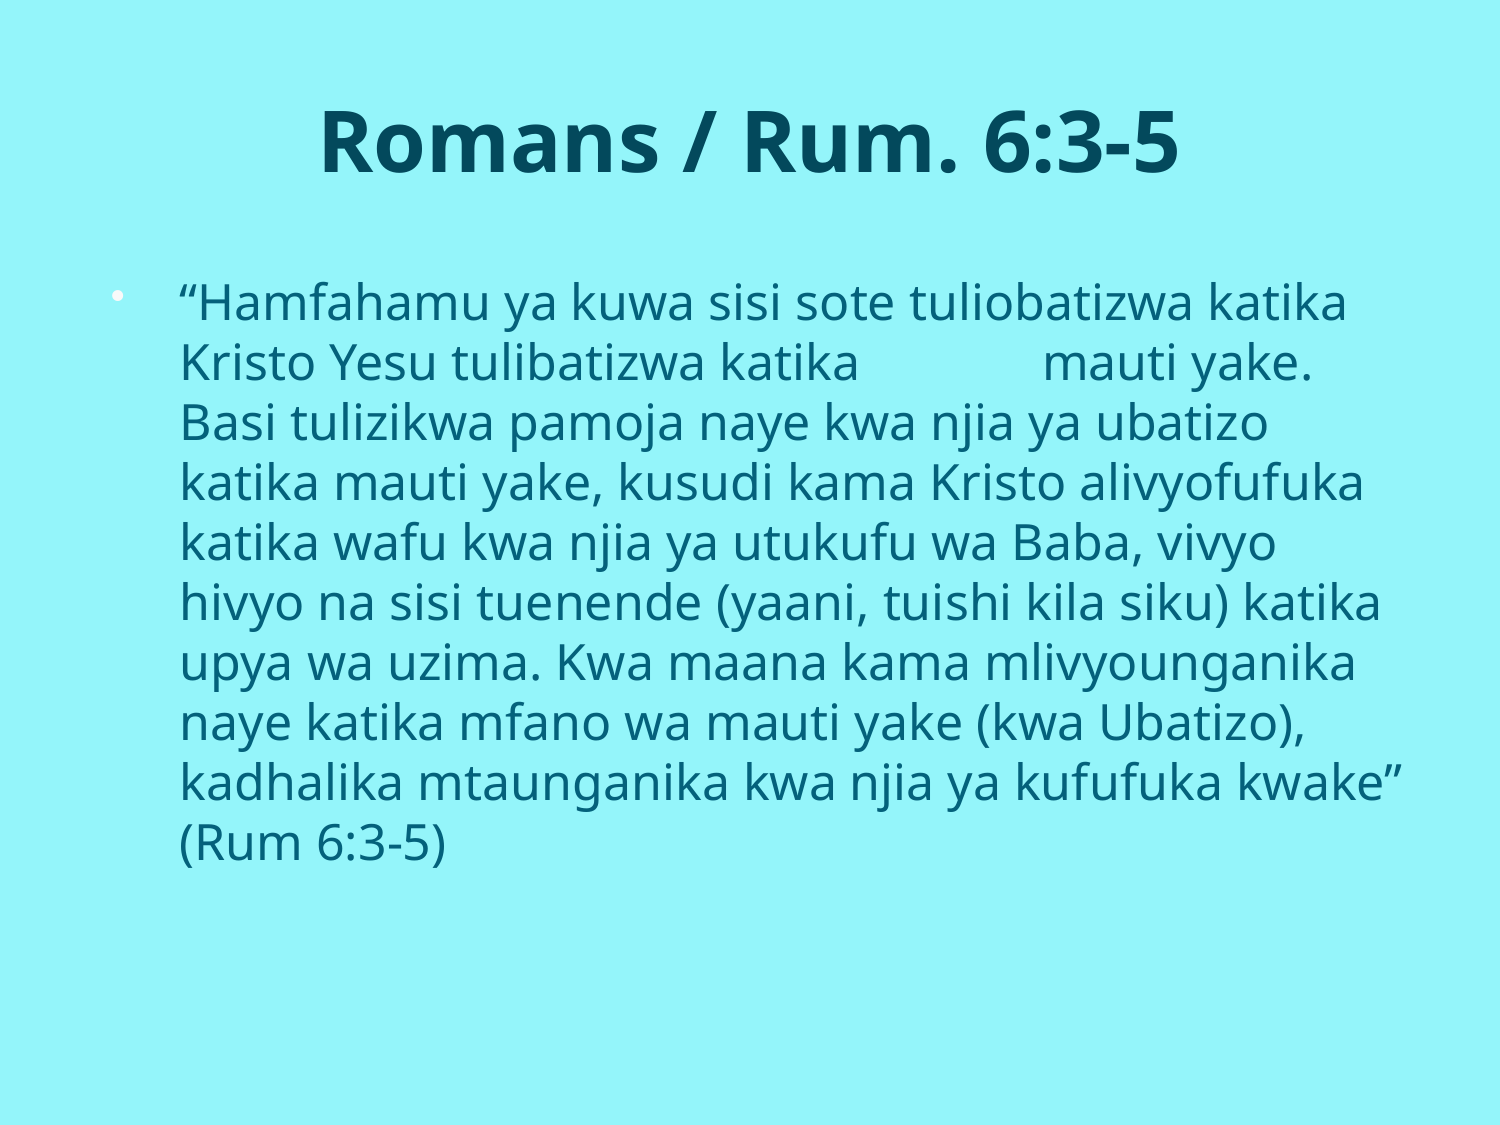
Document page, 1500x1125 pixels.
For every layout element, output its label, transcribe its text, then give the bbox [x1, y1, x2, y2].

list “Hamfahamu ya kuwa sisi sote tuliobatizwa katika Kristo Yesu tulibatizwa katika mauti yake. Basi tulizikwa pamoja naye kwa njia ya ubatizo katika mauti yake, kusudi kama Kristo alivyofufuka katika wafu kwa njia ya utukufu wa Baba, vivyo hivyo na sisi tuenende (yaani, tuishi kila siku) katika upya wa uzima. Kwa maana kama mlivyounganika naye katika mfano wa mauti yake (kwa Ubatizo), kadhalika mtaunganika kwa njia ya kufufuka kwake” (Rum 6:3-5) [74, 262, 1426, 1036]
title Romans / Rum. 6:3-5 [75, 45, 1425, 233]
